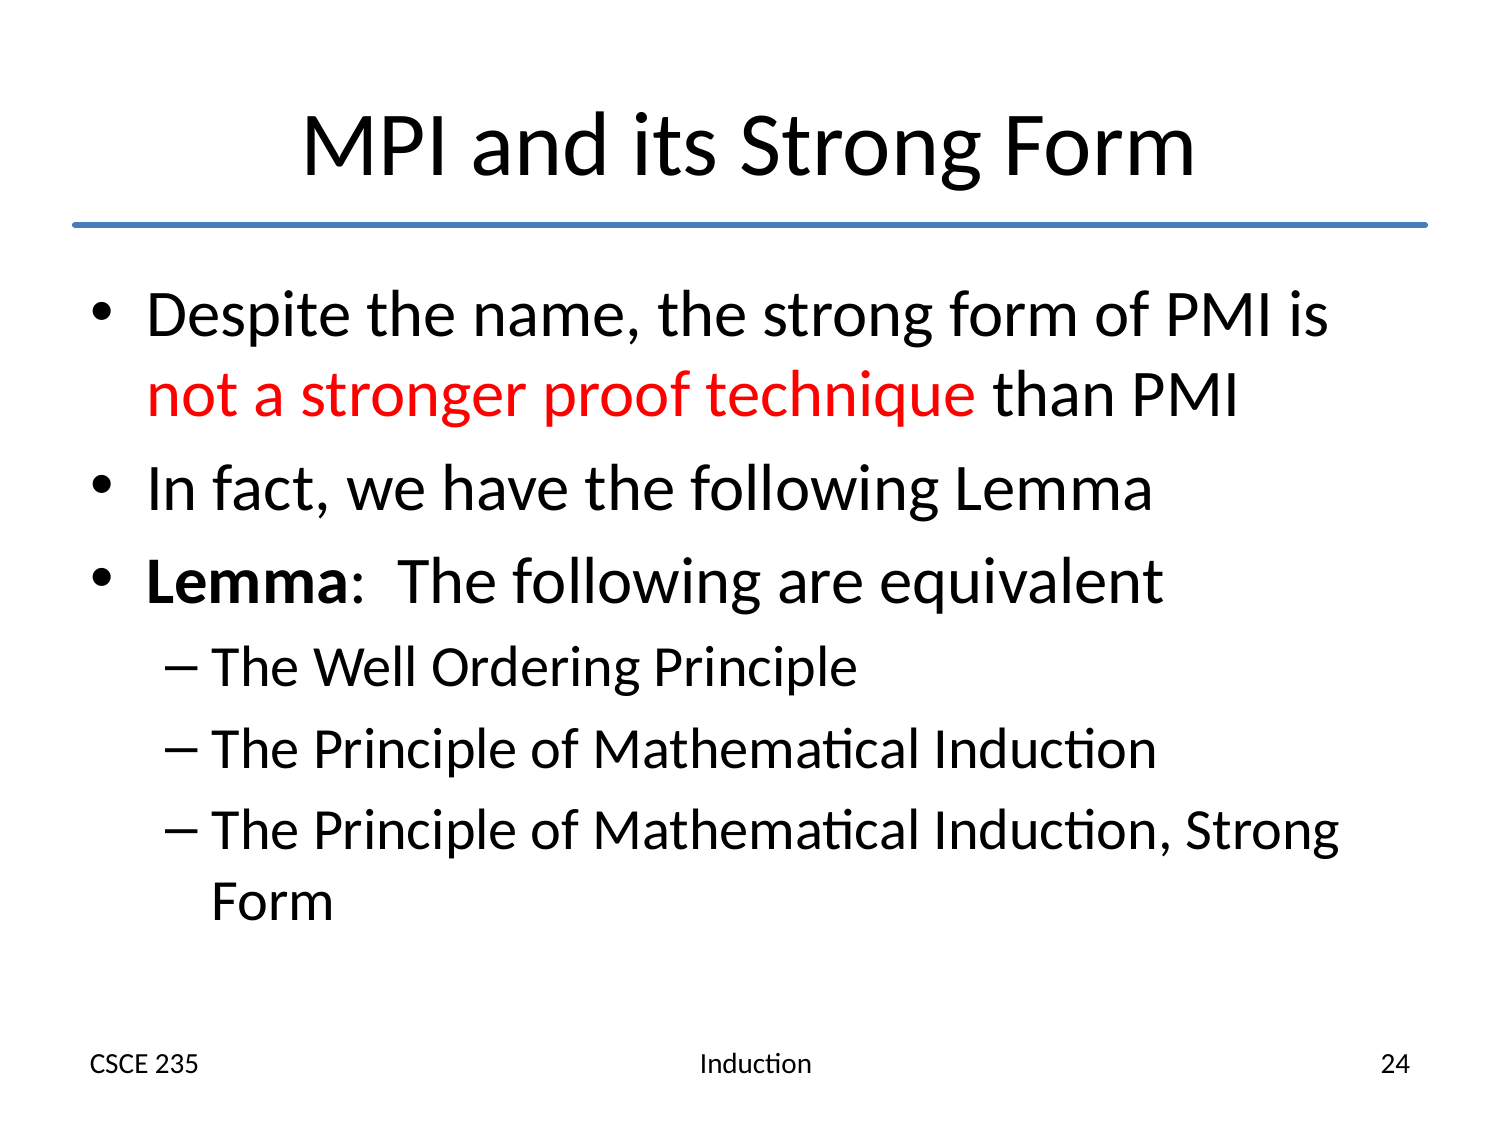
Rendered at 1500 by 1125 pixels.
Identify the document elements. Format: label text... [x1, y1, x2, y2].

title MPI and its Strong Form [75, 45, 1425, 233]
list Despite the name, the strong form of PMI is not a stronger proof technique than PMI In fact, we have the following Lemma Lemma: The following are equivalent The Well Ordering Principle The Principle of Mathematical Induction The Principle of Mathematical Induction, Strong Form [75, 262, 1425, 1005]
